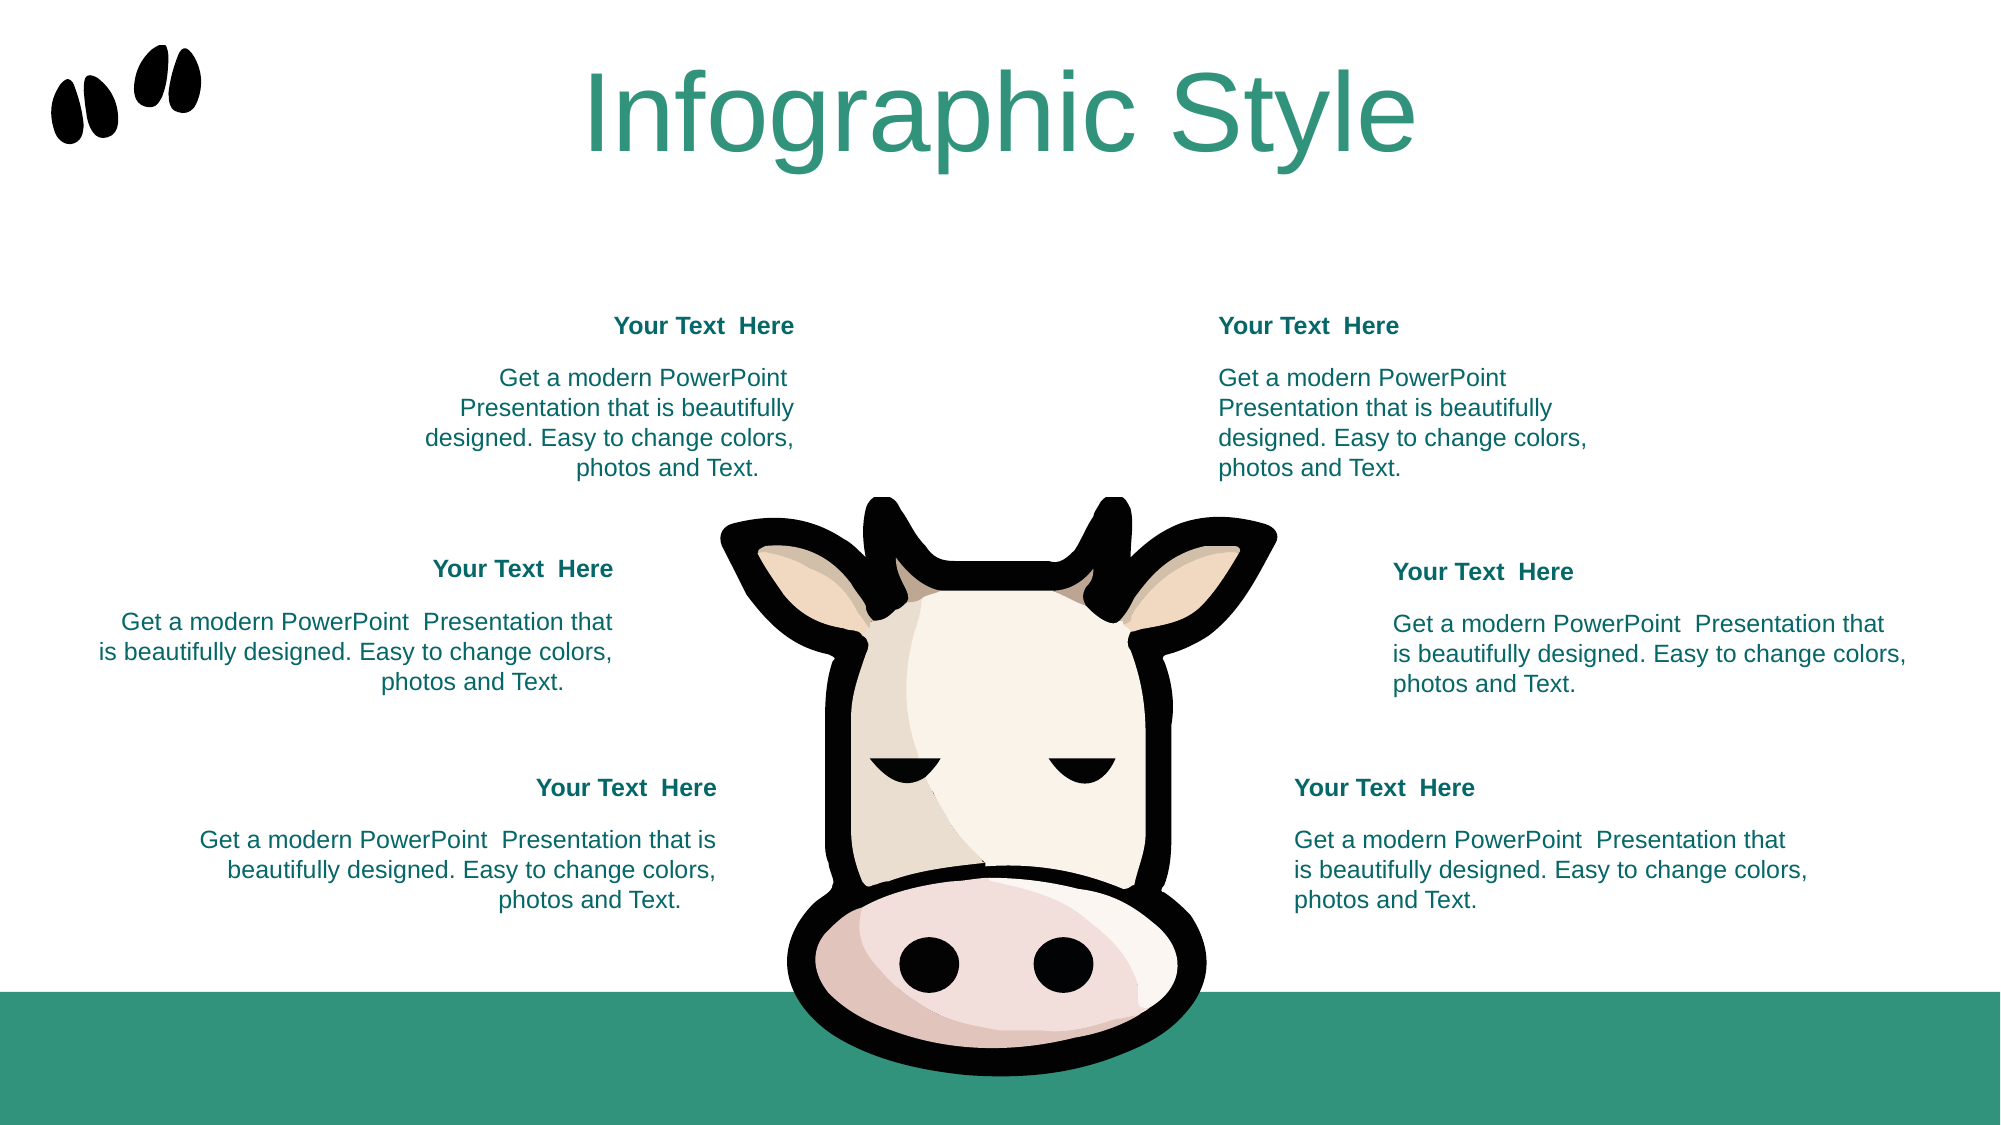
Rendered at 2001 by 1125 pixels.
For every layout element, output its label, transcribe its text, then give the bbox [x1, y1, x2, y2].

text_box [380, 301, 810, 491]
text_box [1280, 763, 1826, 923]
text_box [144, 763, 720, 923]
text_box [82, 545, 629, 704]
picture [50, 45, 203, 145]
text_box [1203, 301, 1633, 491]
picture [720, 497, 1280, 1079]
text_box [1378, 547, 1925, 707]
list Infographic Style [50, 55, 1950, 175]
